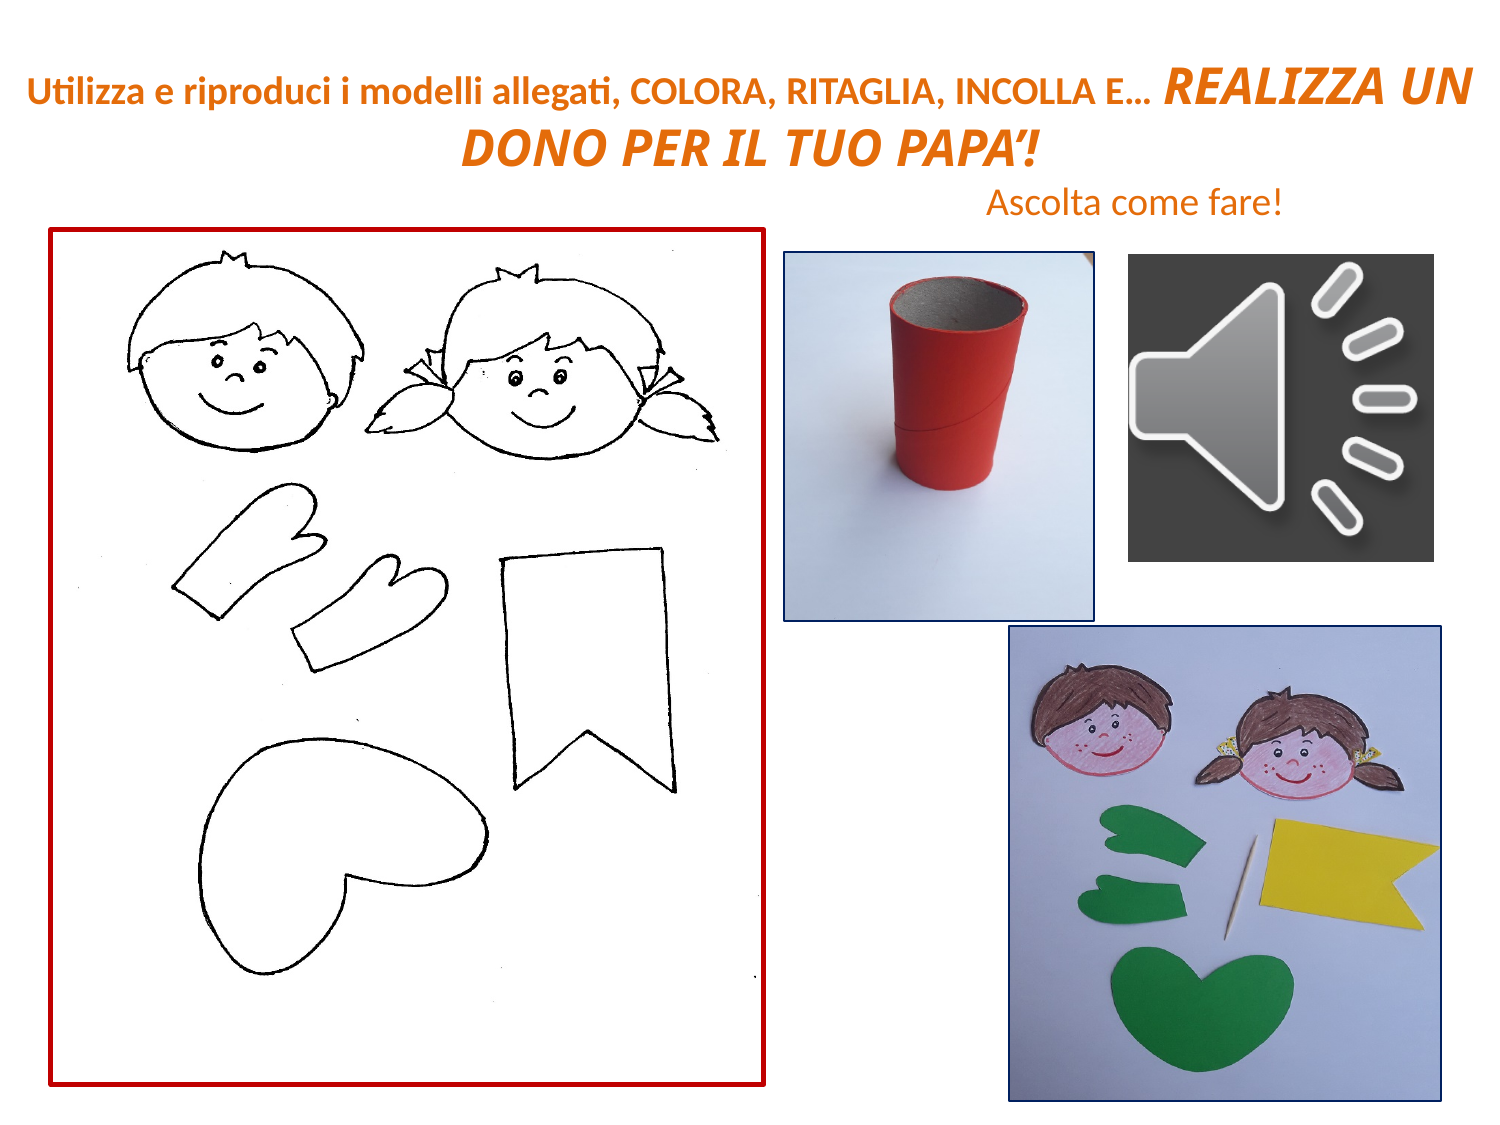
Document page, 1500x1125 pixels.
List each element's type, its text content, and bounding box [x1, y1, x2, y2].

picture [1009, 626, 1441, 1100]
picture [785, 253, 1093, 620]
picture [52, 231, 762, 1083]
title Utilizza e riproduci i modelli allegati, COLORA, RITAGLIA, INCOLLA E… REALIZZA UN DONO PER IL TUO PAPA’! Ascolta come fare! [0, 45, 1500, 233]
picture [1127, 253, 1436, 563]
